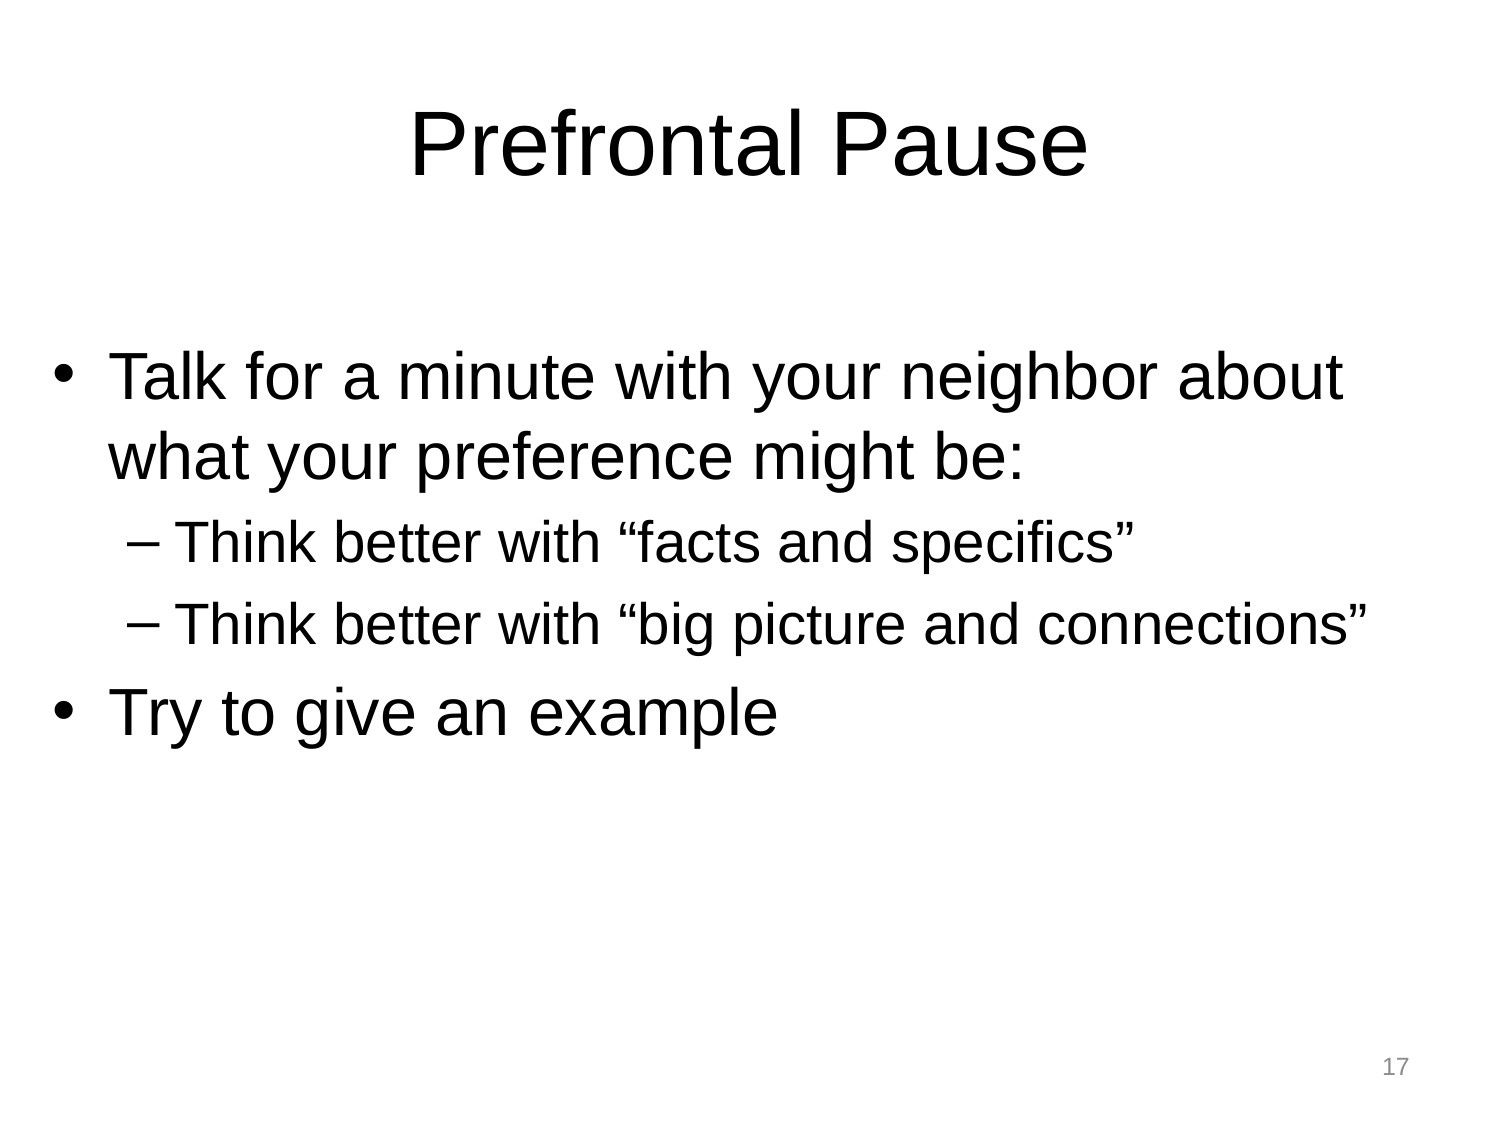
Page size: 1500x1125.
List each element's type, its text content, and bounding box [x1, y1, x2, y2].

title Prefrontal Pause [75, 45, 1425, 233]
slide_number 17 [1074, 1042, 1425, 1103]
list Talk for a minute with your neighbor about what your preference might be: Think better with “facts and specifics” Think better with “big picture and connections” Try to give an example [37, 324, 1475, 1000]
